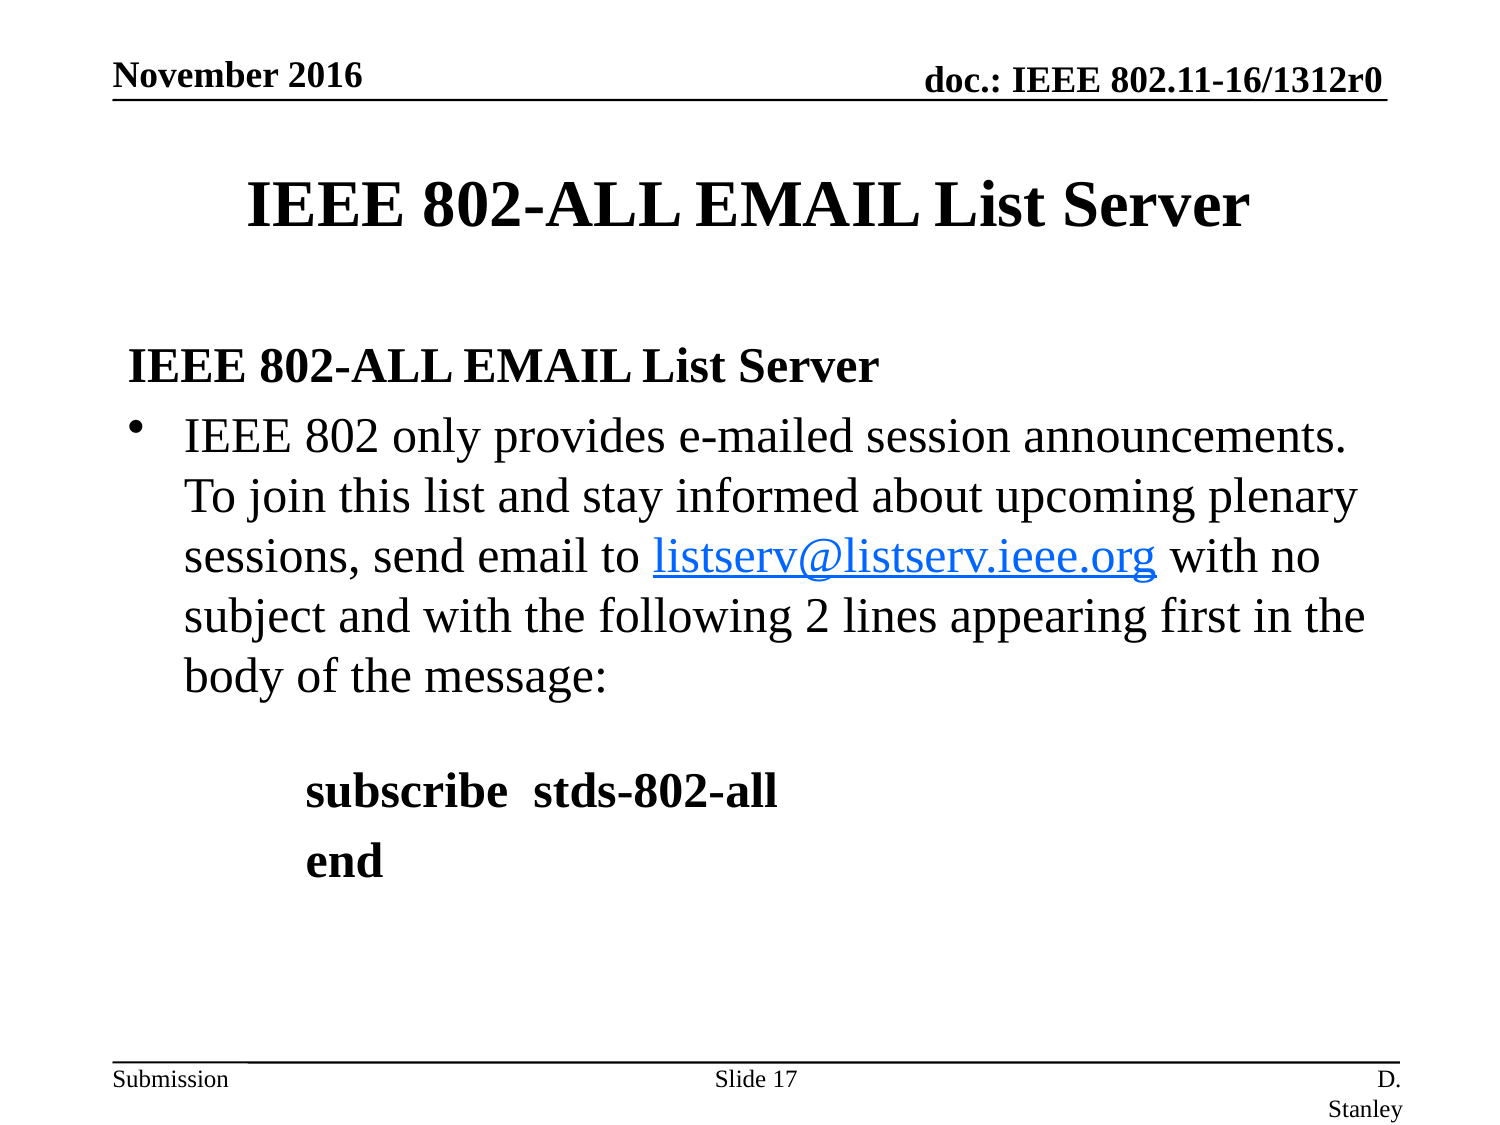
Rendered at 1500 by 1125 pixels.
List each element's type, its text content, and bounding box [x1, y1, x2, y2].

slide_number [112, 49, 401, 96]
footer D. Stanley, HP Enterprise [1324, 1061, 1402, 1093]
list IEEE 802-ALL EMAIL List Server IEEE 802 only provides e-mailed session announcements. To join this list and stay informed about upcoming plenary sessions, send email to listserv@listserv.ieee.org with no subject and with the following 2 lines appearing first in the body of the message: subscribe stds-802-all end [112, 324, 1388, 1038]
title IEEE 802-ALL EMAIL List Server [112, 112, 1388, 288]
slide_number Slide 17 [712, 1061, 800, 1093]
